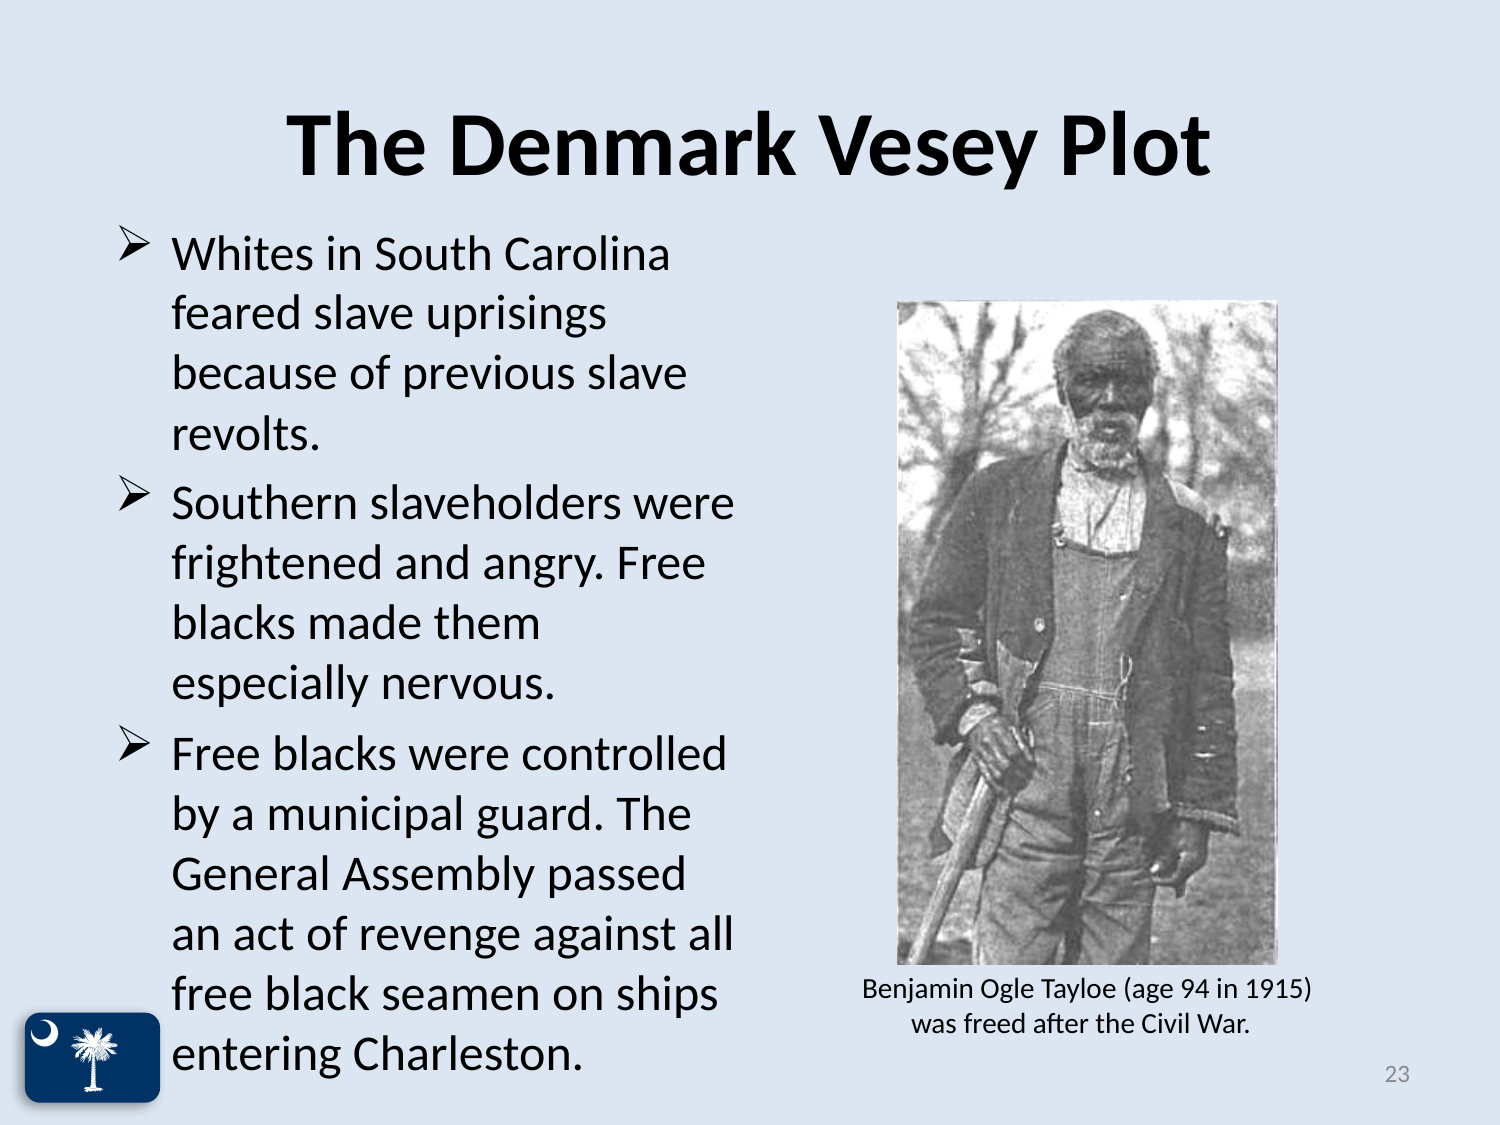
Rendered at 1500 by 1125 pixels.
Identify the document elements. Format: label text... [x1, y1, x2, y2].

title The Denmark Vesey Plot [75, 45, 1425, 233]
slide_number 23 [1074, 1042, 1425, 1103]
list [897, 300, 1278, 966]
picture [24, 1012, 161, 1103]
text_box Benjamin Ogle Tayloe (age 94 in 1915) was freed after the Civil War. [837, 962, 1338, 1048]
list Whites in South Carolina feared slave uprisings because of previous slave revolts. Southern slaveholders were frightened and angry. Free blacks made them especially nervous. Free blacks were controlled by a municipal guard. The General Assembly passed an act of revenge against all free black seamen on ships entering Charleston. [99, 233, 763, 955]
